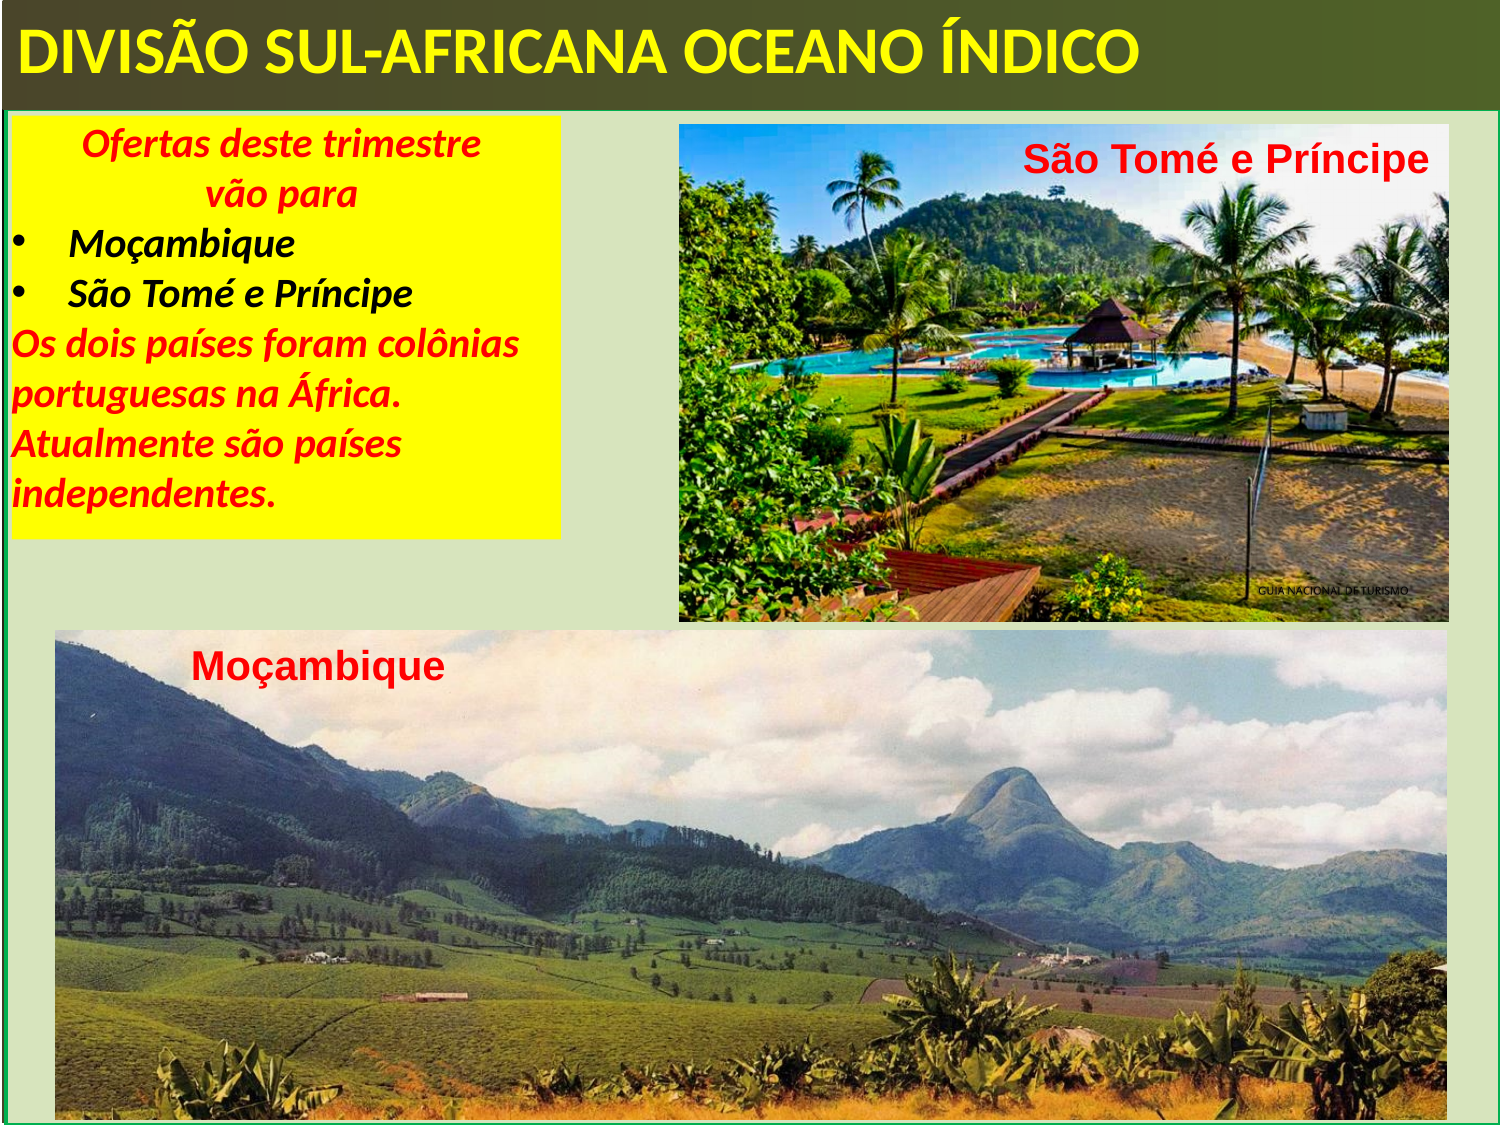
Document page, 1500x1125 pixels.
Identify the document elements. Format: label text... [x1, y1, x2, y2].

text_box Ofertas deste trimestre vão para Moçambique São Tomé e Príncipe Os dois países foram colônias portuguesas na África. Atualmente são países independentes. [11, 115, 561, 540]
picture [54, 630, 1447, 1121]
picture [678, 124, 1449, 622]
text_box DIVISÃO SUL-AFRICANA OCEANO ÍNDICO [2, 0, 1497, 110]
